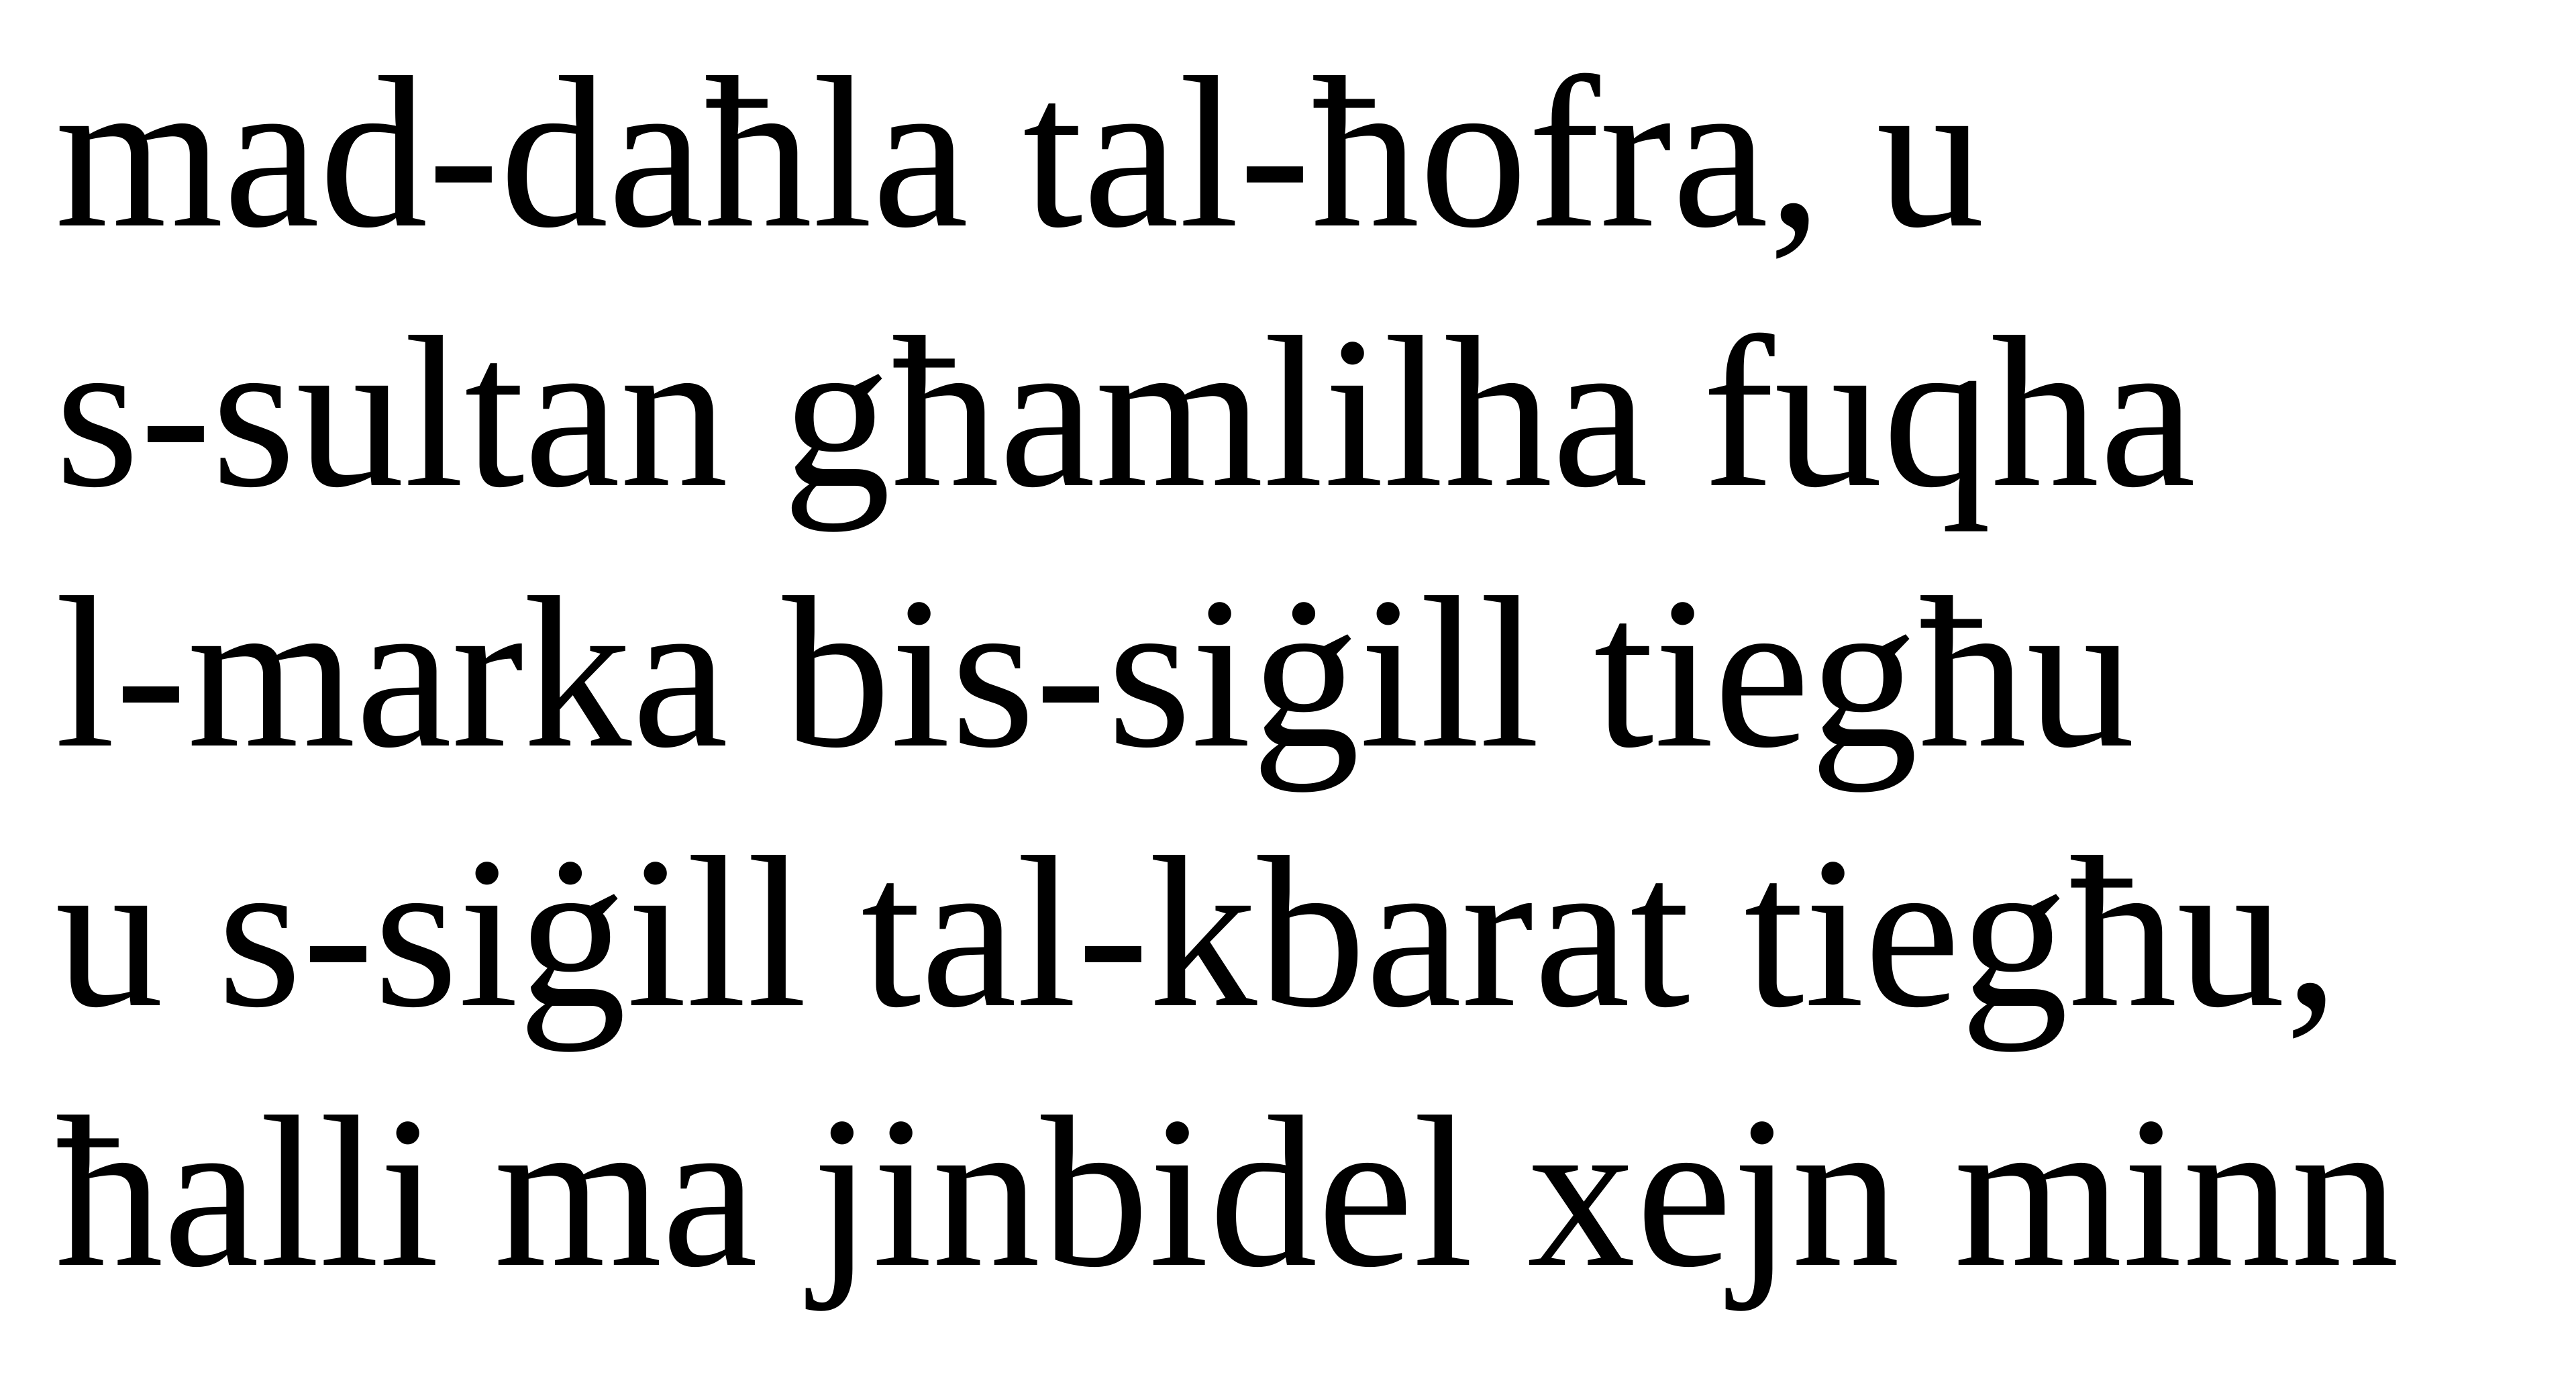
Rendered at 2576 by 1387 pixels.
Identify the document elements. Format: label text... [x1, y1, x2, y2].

text_box mad-daħla tal-ħofra, u s-sultan għamlilha fuqha l-marka bis-siġill tiegħu u s-siġill tal-kbarat tiegħu, ħalli ma jinbidel xejn minn [45, 3, 2538, 1314]
